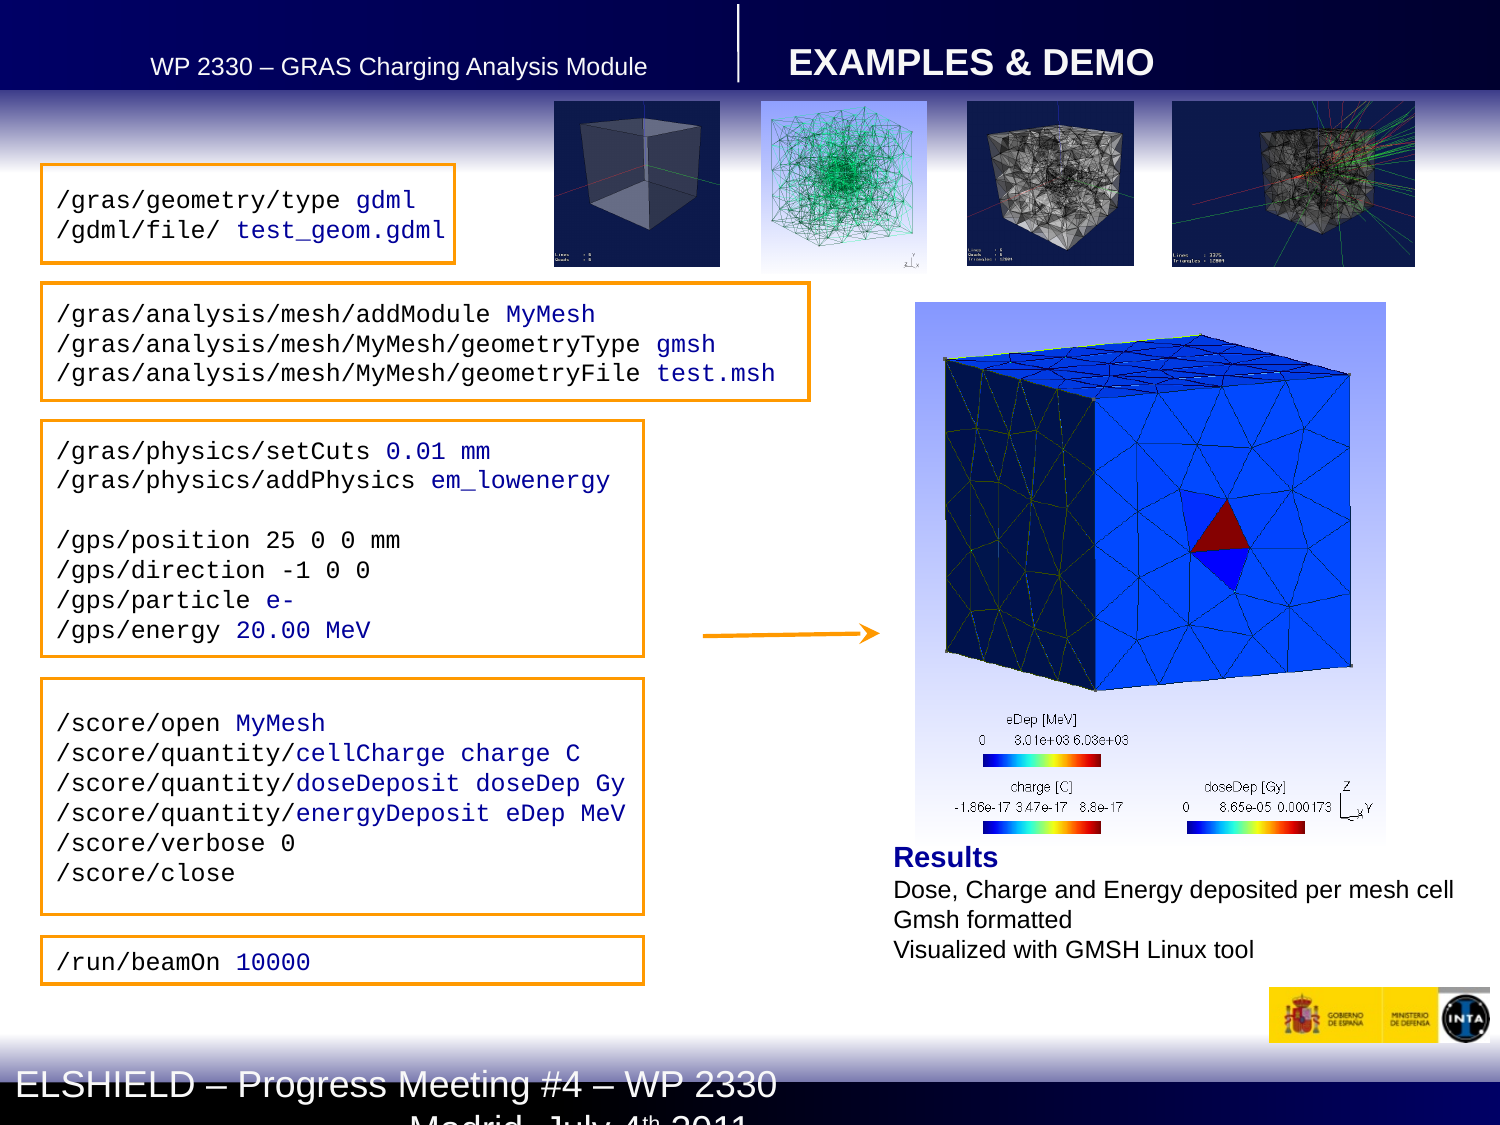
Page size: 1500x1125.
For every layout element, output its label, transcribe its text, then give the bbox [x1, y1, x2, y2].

text_box EXAMPLES & DEMO [773, 30, 1459, 91]
picture [967, 101, 1134, 267]
text_box /gras/analysis/mesh/addModule MyMesh /gras/analysis/mesh/MyMesh/geometryType gmsh /gras/analysis/mesh/MyMesh/geometryFile test.msh [41, 282, 809, 401]
text_box WP 2330 – GRAS Charging Analysis Module [135, 42, 727, 88]
text_box /score/open MyMesh /score/quantity/cellCharge charge C /score/quantity/doseDeposit doseDep Gy /score/quantity/energyDeposit eDep MeV /score/verbose 0 /score/close [41, 678, 644, 915]
picture [554, 101, 720, 267]
text_box /run/beamOn 10000 [41, 936, 644, 984]
picture [1171, 101, 1415, 267]
text_box /gras/physics/setCuts 0.01 mm /gras/physics/addPhysics em_lowenergy /gps/position 25 0 0 mm /gps/direction -1 0 0 /gps/particle e- /gps/energy 20.00 MeV [41, 420, 644, 657]
text_box [859, 623, 880, 644]
text_box /gras/geometry/type gdml /gdml/file/ test_geom.gdml [41, 164, 455, 263]
text_box Results Dose, Charge and Energy deposited per mesh cell Gmsh formatted Visualized with GMSH Linux tool [878, 830, 1471, 971]
picture [761, 101, 928, 274]
picture [1269, 987, 1490, 1043]
picture [915, 302, 1386, 847]
